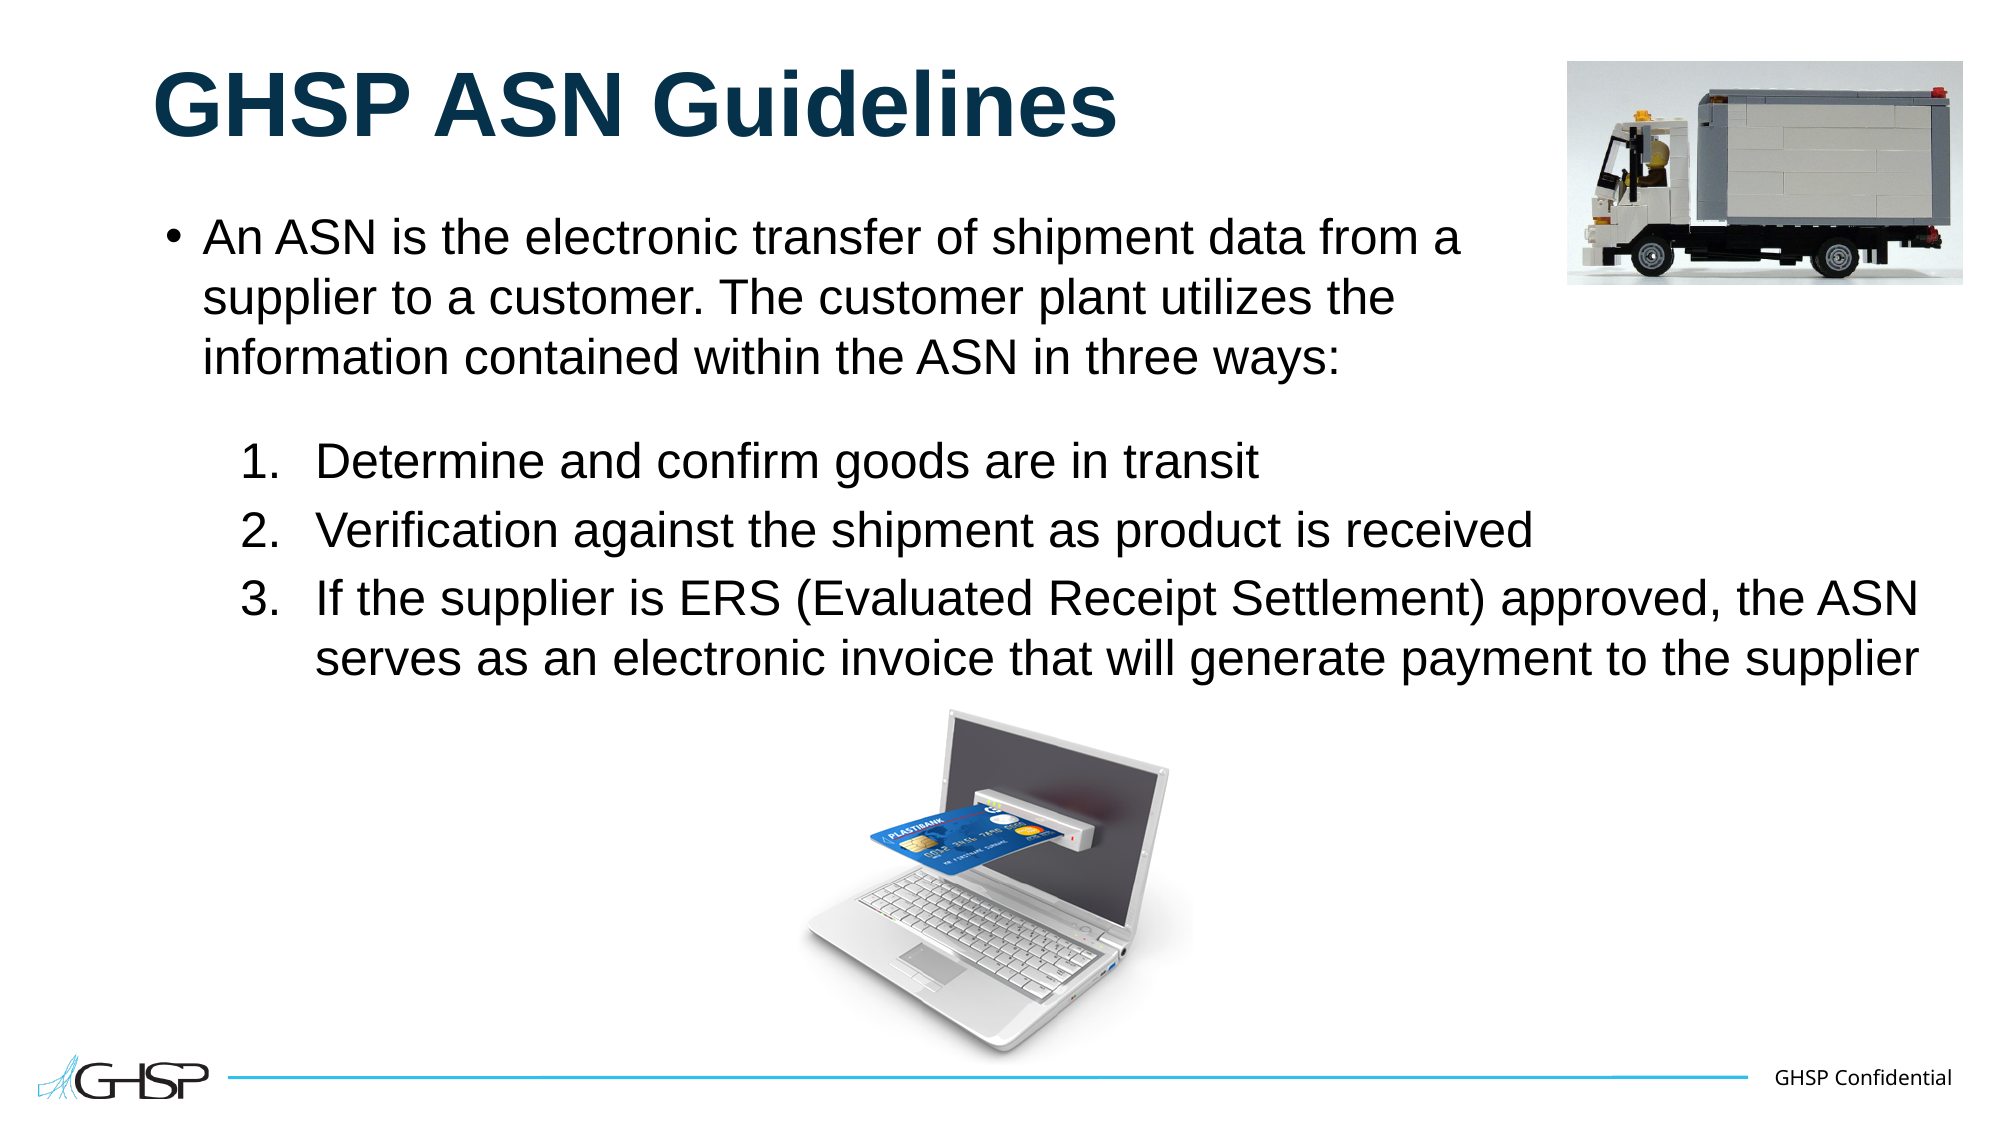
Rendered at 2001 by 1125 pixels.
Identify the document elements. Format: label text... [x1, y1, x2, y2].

list Determine and confirm goods are in transit Verification against the shipment as product is received If the supplier is ERS (Evaluated Receipt Settlement) approved, the ASN serves as an electronic invoice that will generate payment to the supplier [225, 421, 1950, 898]
picture [787, 703, 1193, 1065]
picture [1567, 61, 1963, 285]
text_box An ASN is the electronic transfer of shipment data from a supplier to a customer. The customer plant utilizes the information contained within the ASN in three ways: [150, 197, 1534, 422]
title GHSP ASN Guidelines [137, 41, 1863, 174]
